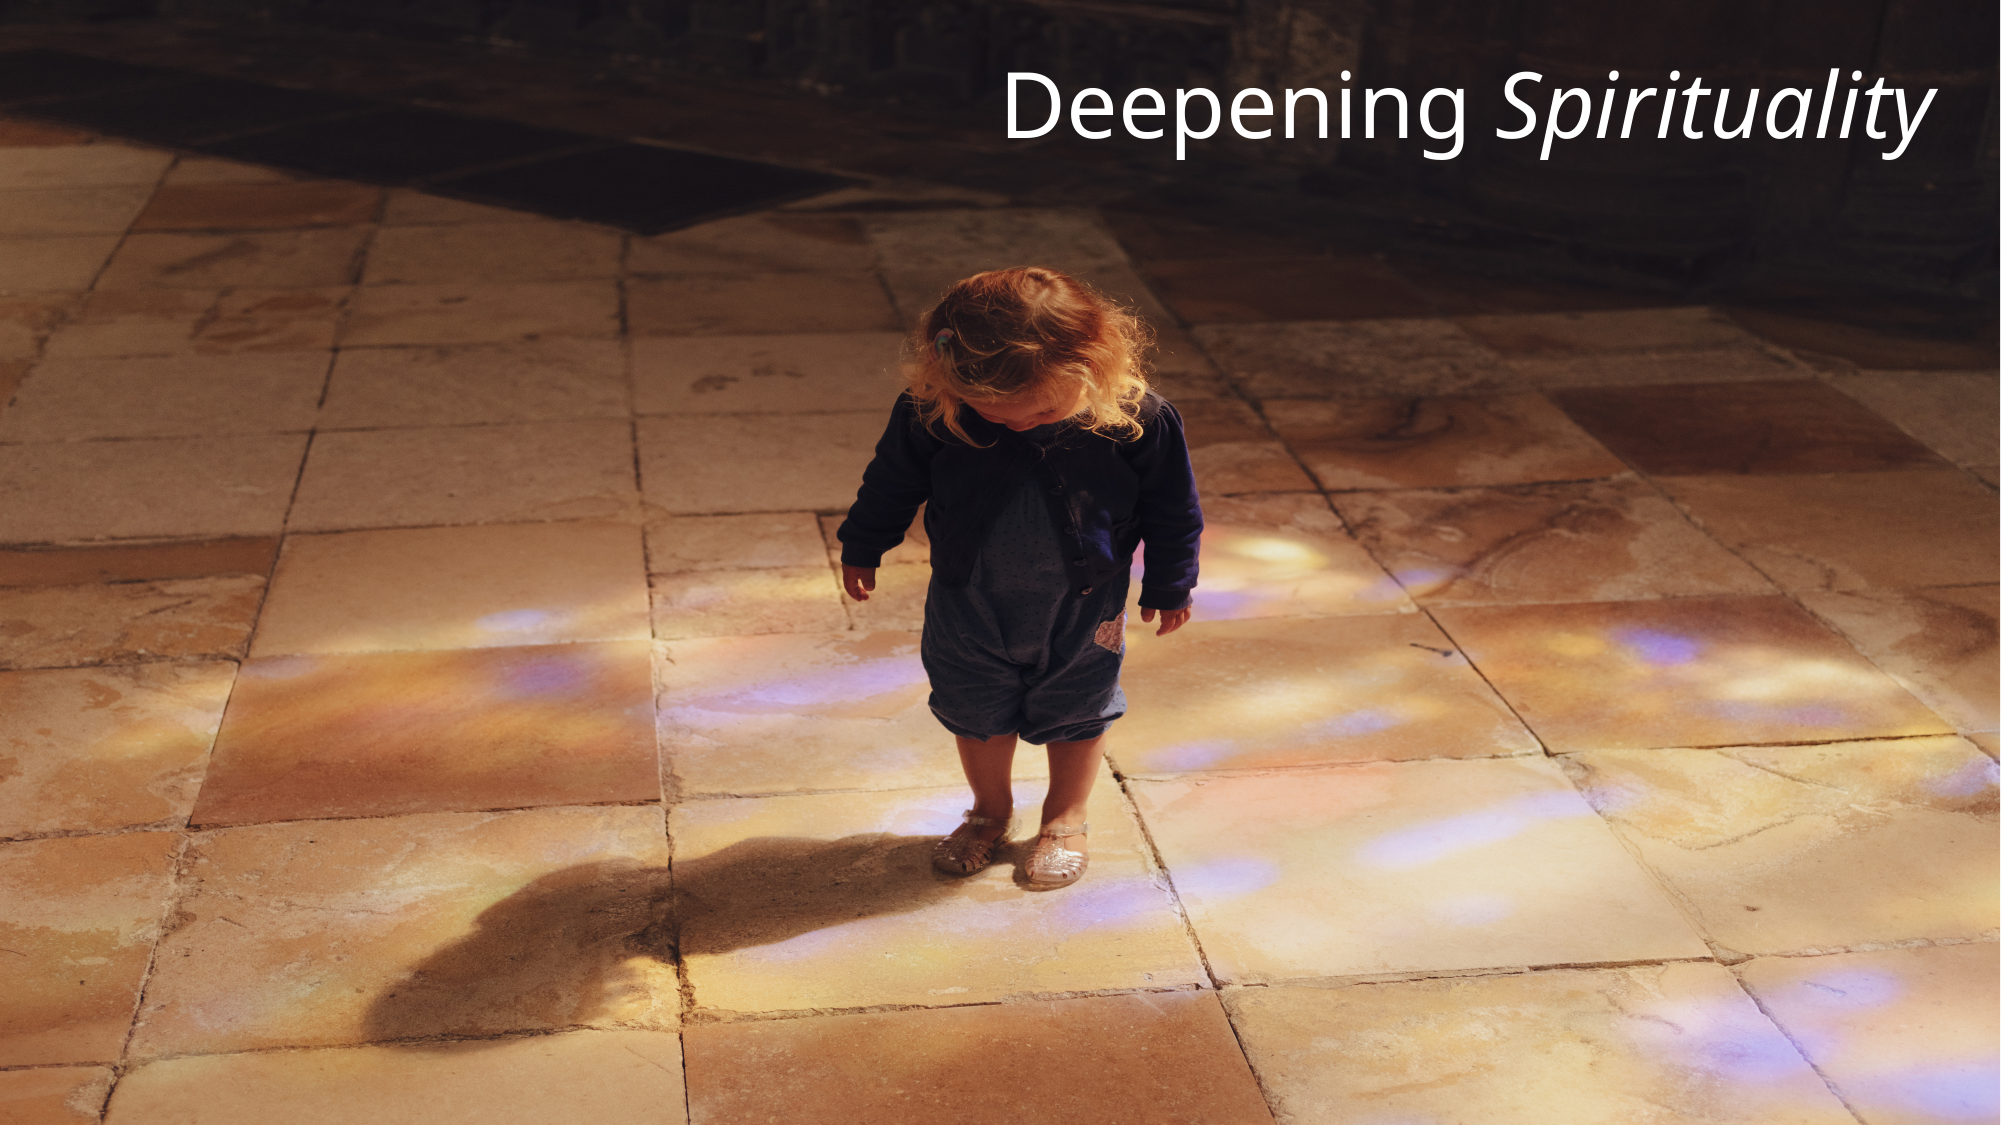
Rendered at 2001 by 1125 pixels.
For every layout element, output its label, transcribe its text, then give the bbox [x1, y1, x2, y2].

title Deepening Spirituality [984, 0, 2000, 218]
picture [0, 0, 2001, 1125]
